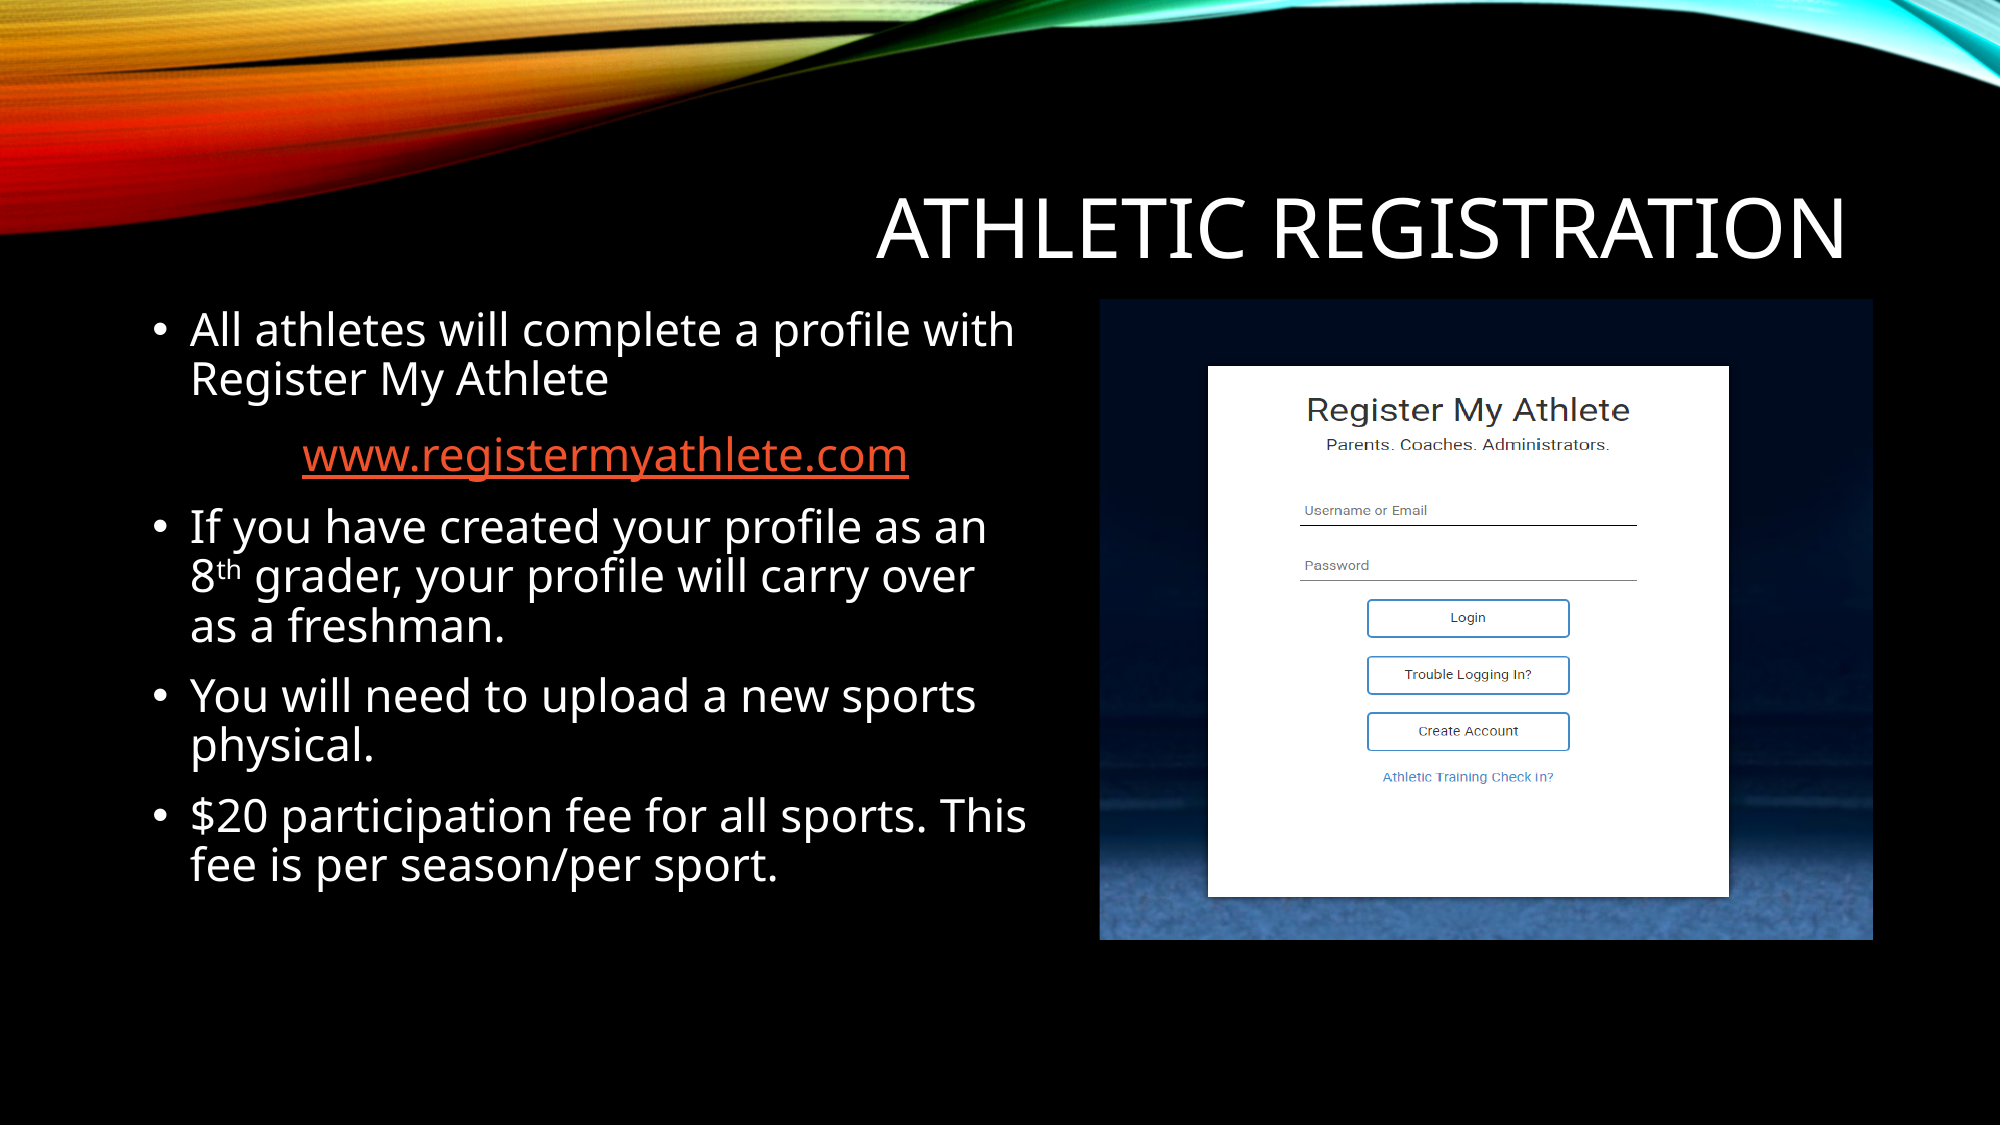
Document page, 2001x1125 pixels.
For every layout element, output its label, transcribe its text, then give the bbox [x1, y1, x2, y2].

list All athletes will complete a profile with Register My Athlete www.registermyathlete.com If you have created your profile as an 8th grader, your profile will carry over as a freshman. You will need to upload a new sports physical. $20 participation fee for all sports. This fee is per season/per sport. [137, 299, 1045, 1014]
title Athletic Registration [474, 125, 1888, 338]
picture [1099, 299, 1874, 940]
picture [0, 0, 2000, 237]
